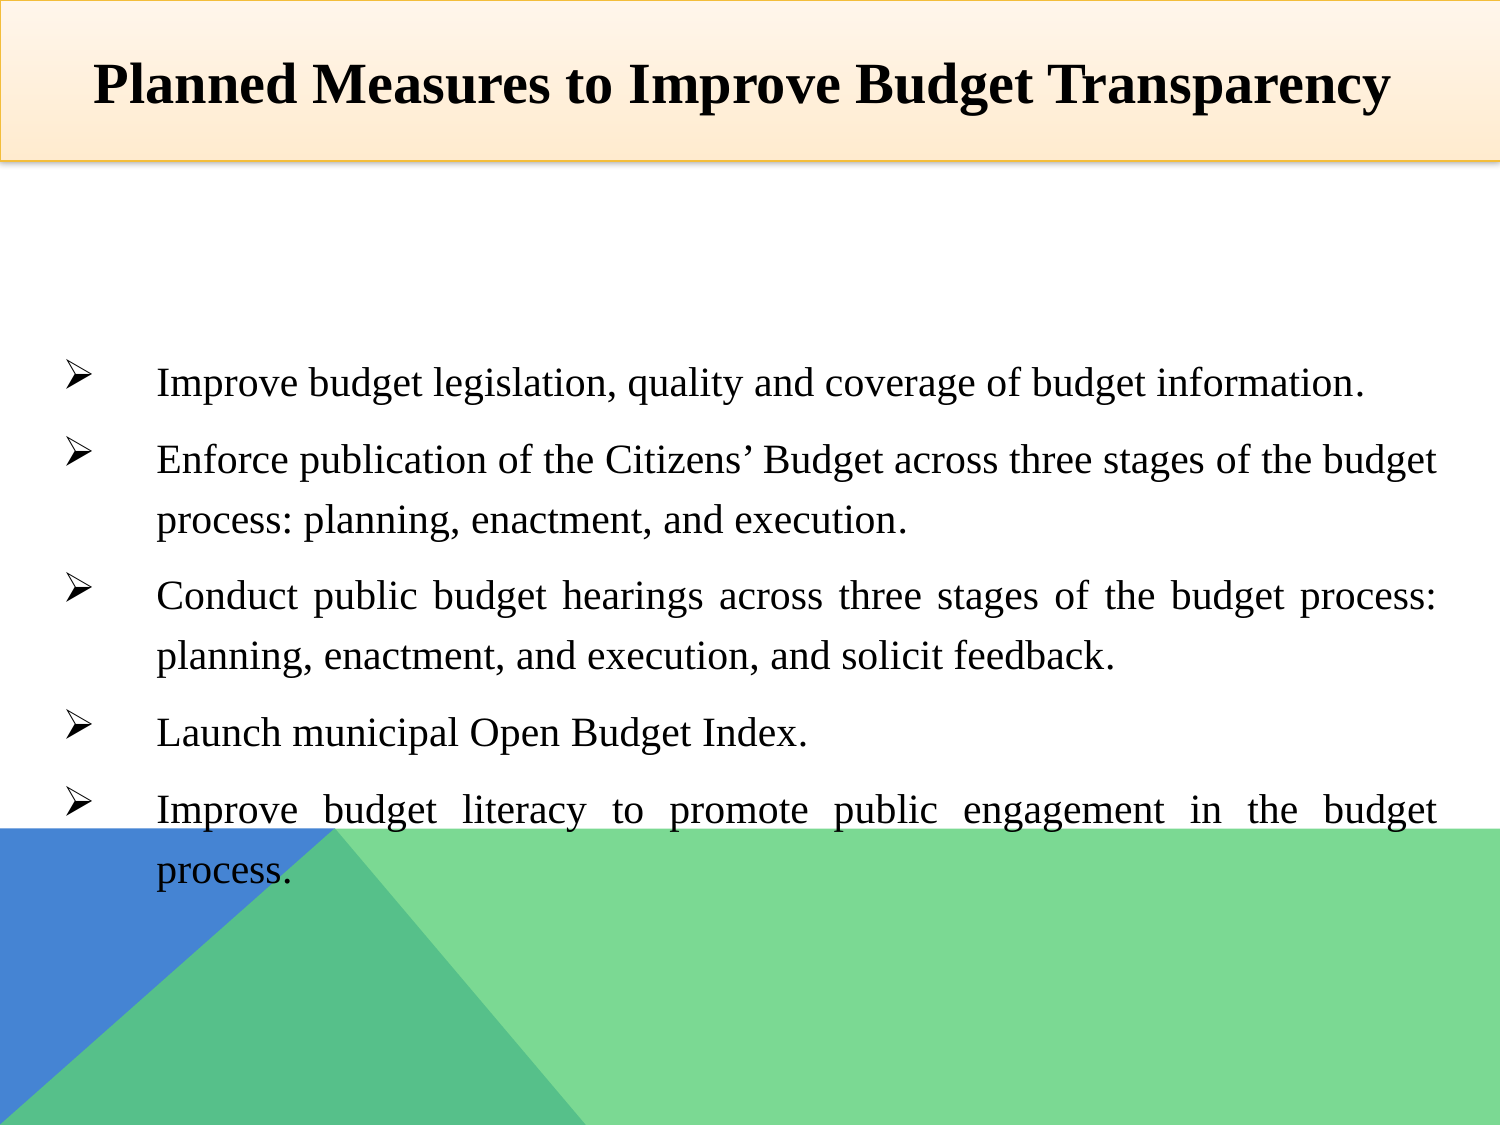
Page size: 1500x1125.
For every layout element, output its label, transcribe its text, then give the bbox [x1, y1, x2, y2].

text_box Planned Measures to Improve Budget Transparency [0, 0, 1500, 162]
list Improve budget legislation, quality and coverage of budget information. Enforce publication of the Citizens’ Budget across three stages of the budget process: planning, enactment, and execution. Conduct public budget hearings across three stages of the budget process: planning, enactment, and execution, and solicit feedback. Launch municipal Open Budget Index. Improve budget literacy to promote public engagement in the budget process. [46, 182, 1455, 1054]
